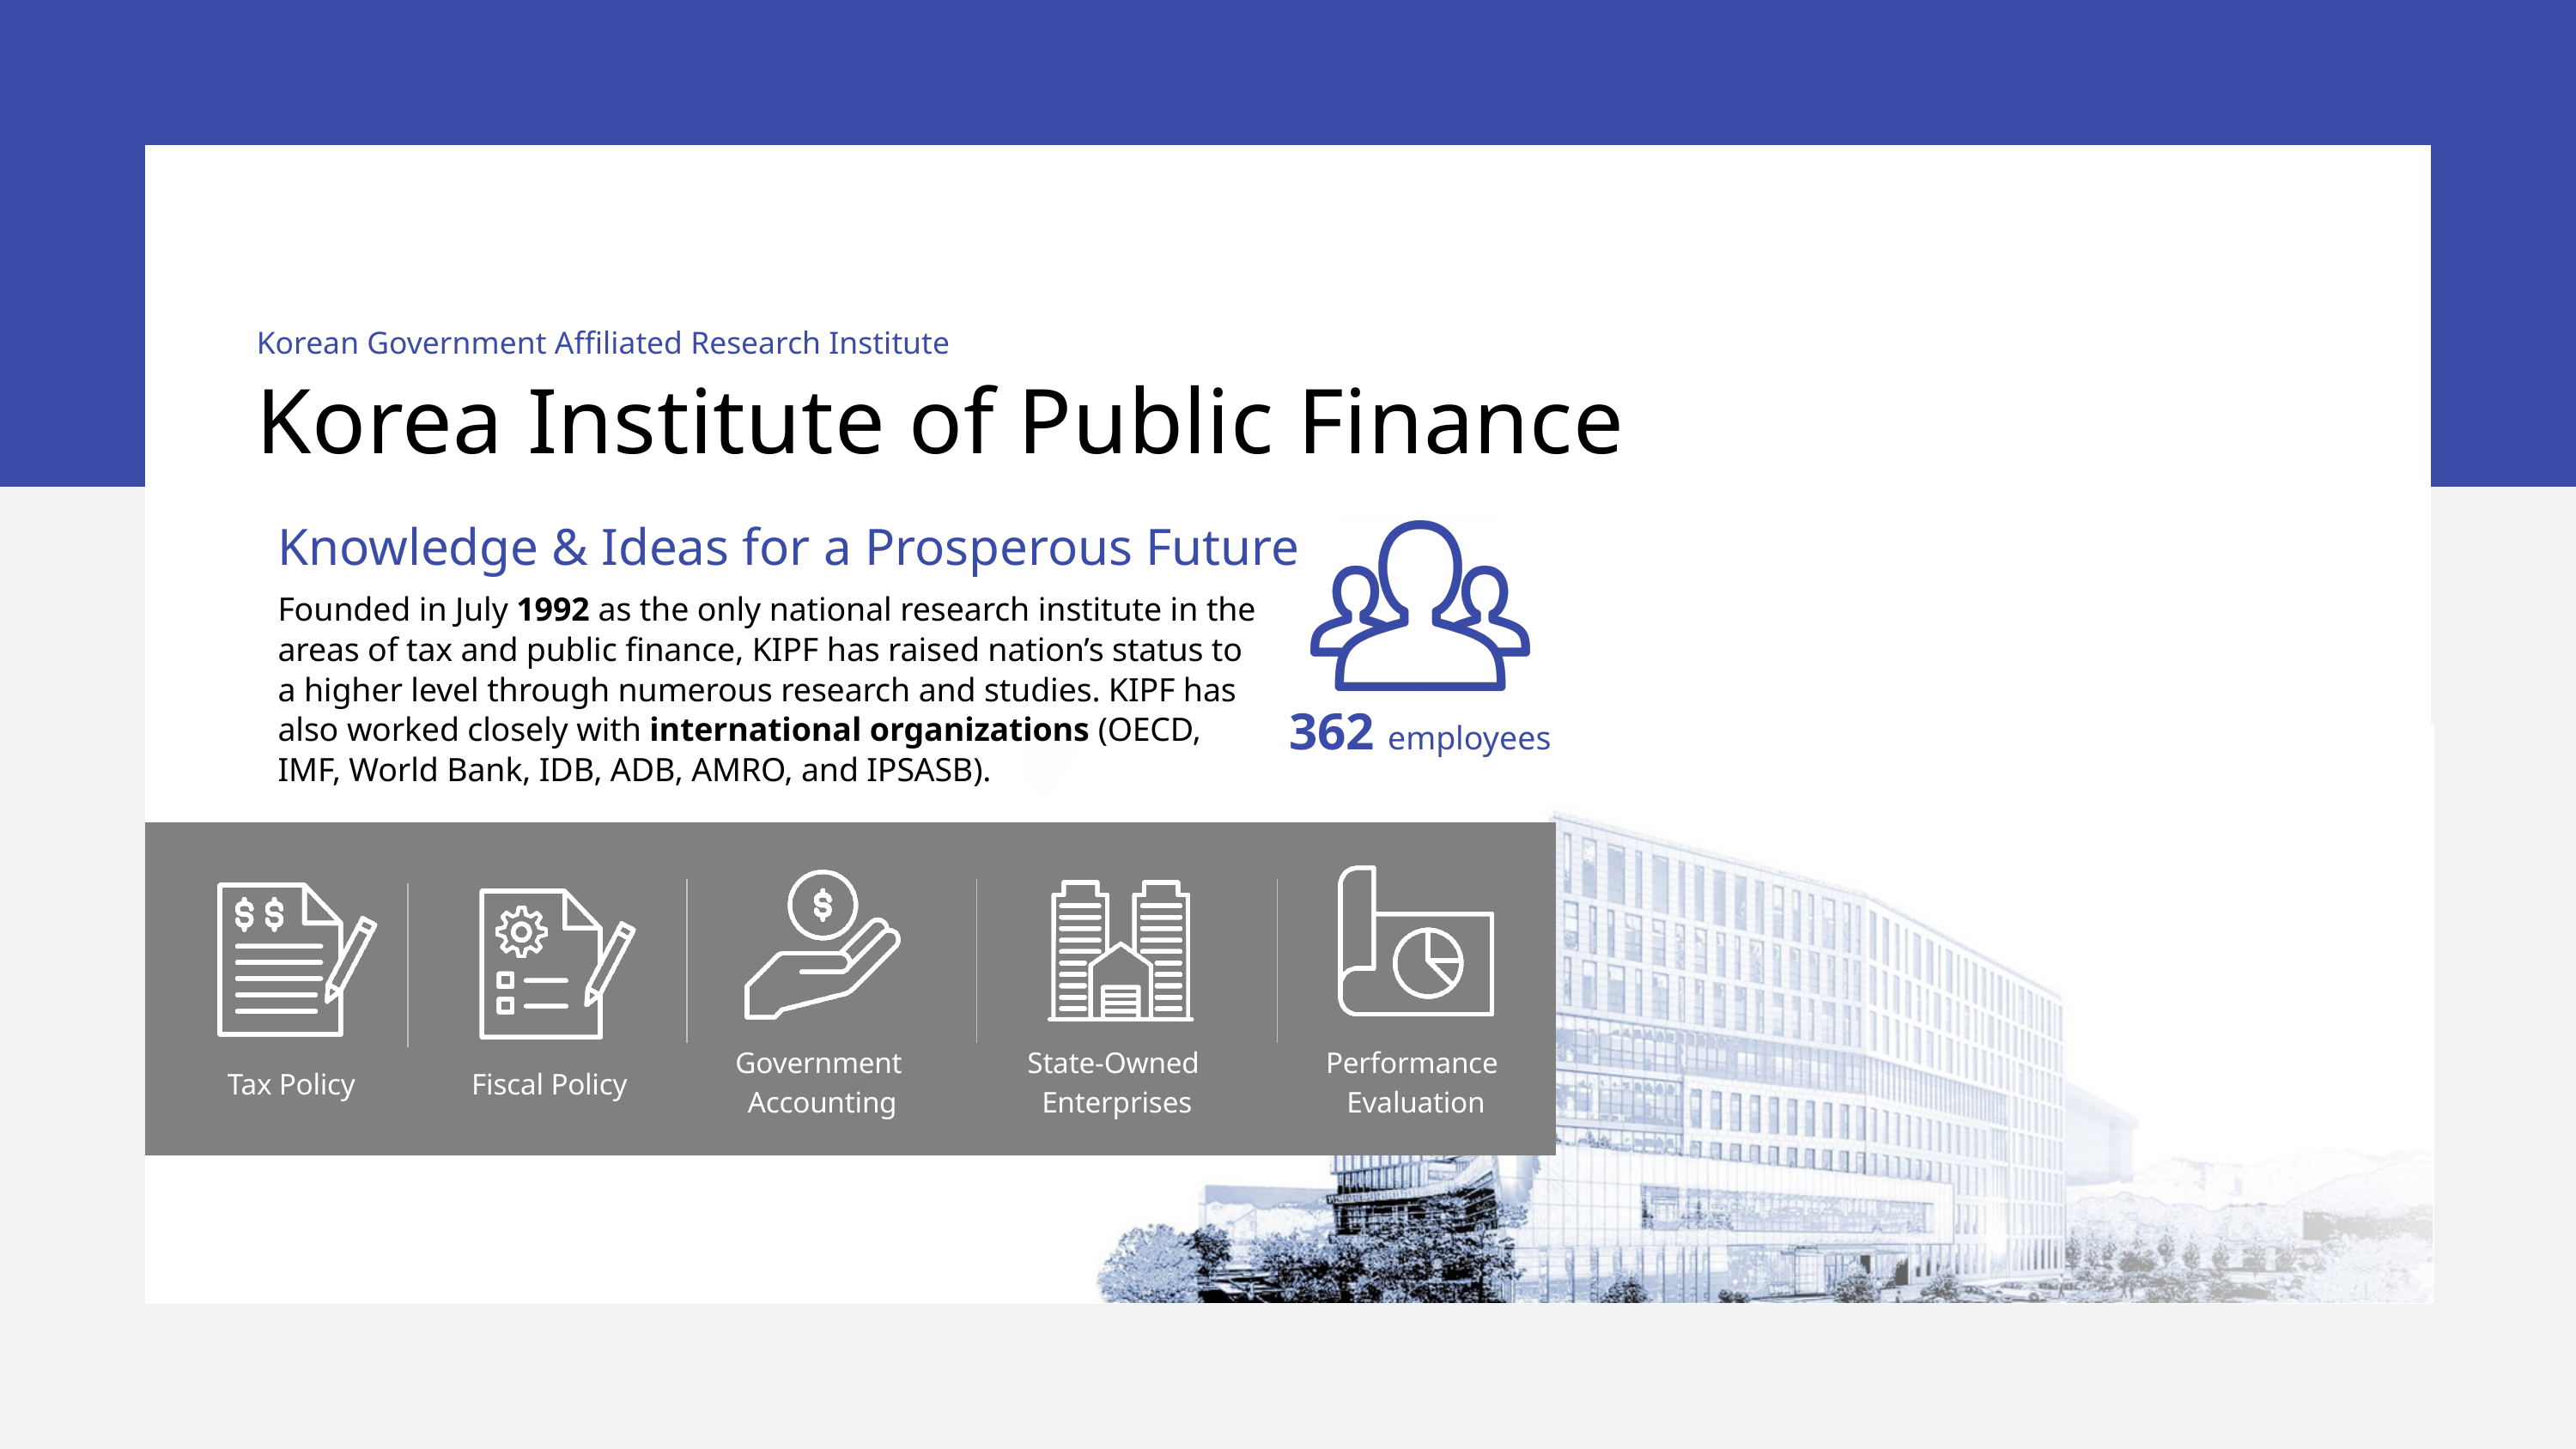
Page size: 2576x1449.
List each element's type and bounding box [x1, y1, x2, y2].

text_box [144, 144, 2432, 1304]
picture [1022, 724, 2434, 1303]
picture [1310, 520, 1530, 692]
text_box [211, 882, 378, 1099]
text_box [721, 864, 924, 1116]
text_box [1310, 864, 1522, 1117]
picture [479, 888, 636, 1040]
text_box [0, 0, 2576, 488]
